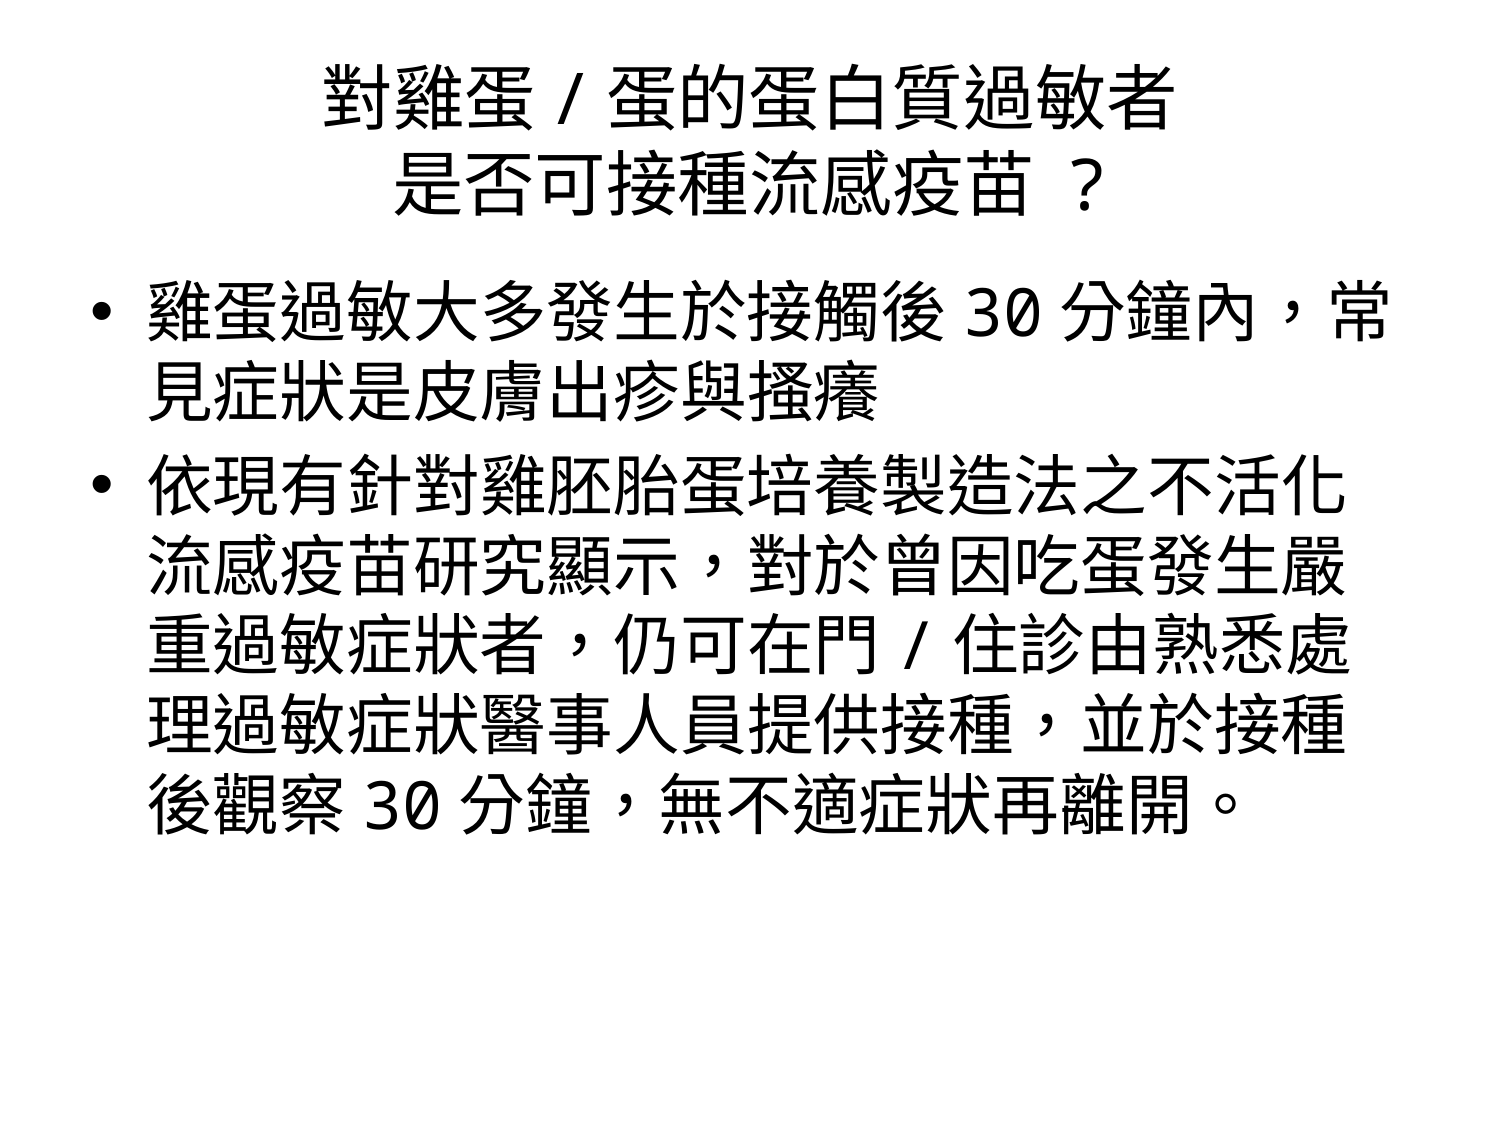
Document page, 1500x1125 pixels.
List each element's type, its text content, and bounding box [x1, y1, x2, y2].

list 雞蛋過敏大多發生於接觸後30分鐘內，常見症狀是皮膚出疹與搔癢 依現有針對雞胚胎蛋培養製造法之不活化流感疫苗研究顯示，對於曾因吃蛋發生嚴重過敏症狀者，仍可在門/住診由熟悉處理過敏症狀醫事人員提供接種，並於接種後觀察30分鐘，無不適症狀再離開。 [75, 262, 1425, 1005]
title 對雞蛋/蛋的蛋白質過敏者 是否可接種流感疫苗 ? [75, 45, 1425, 233]
